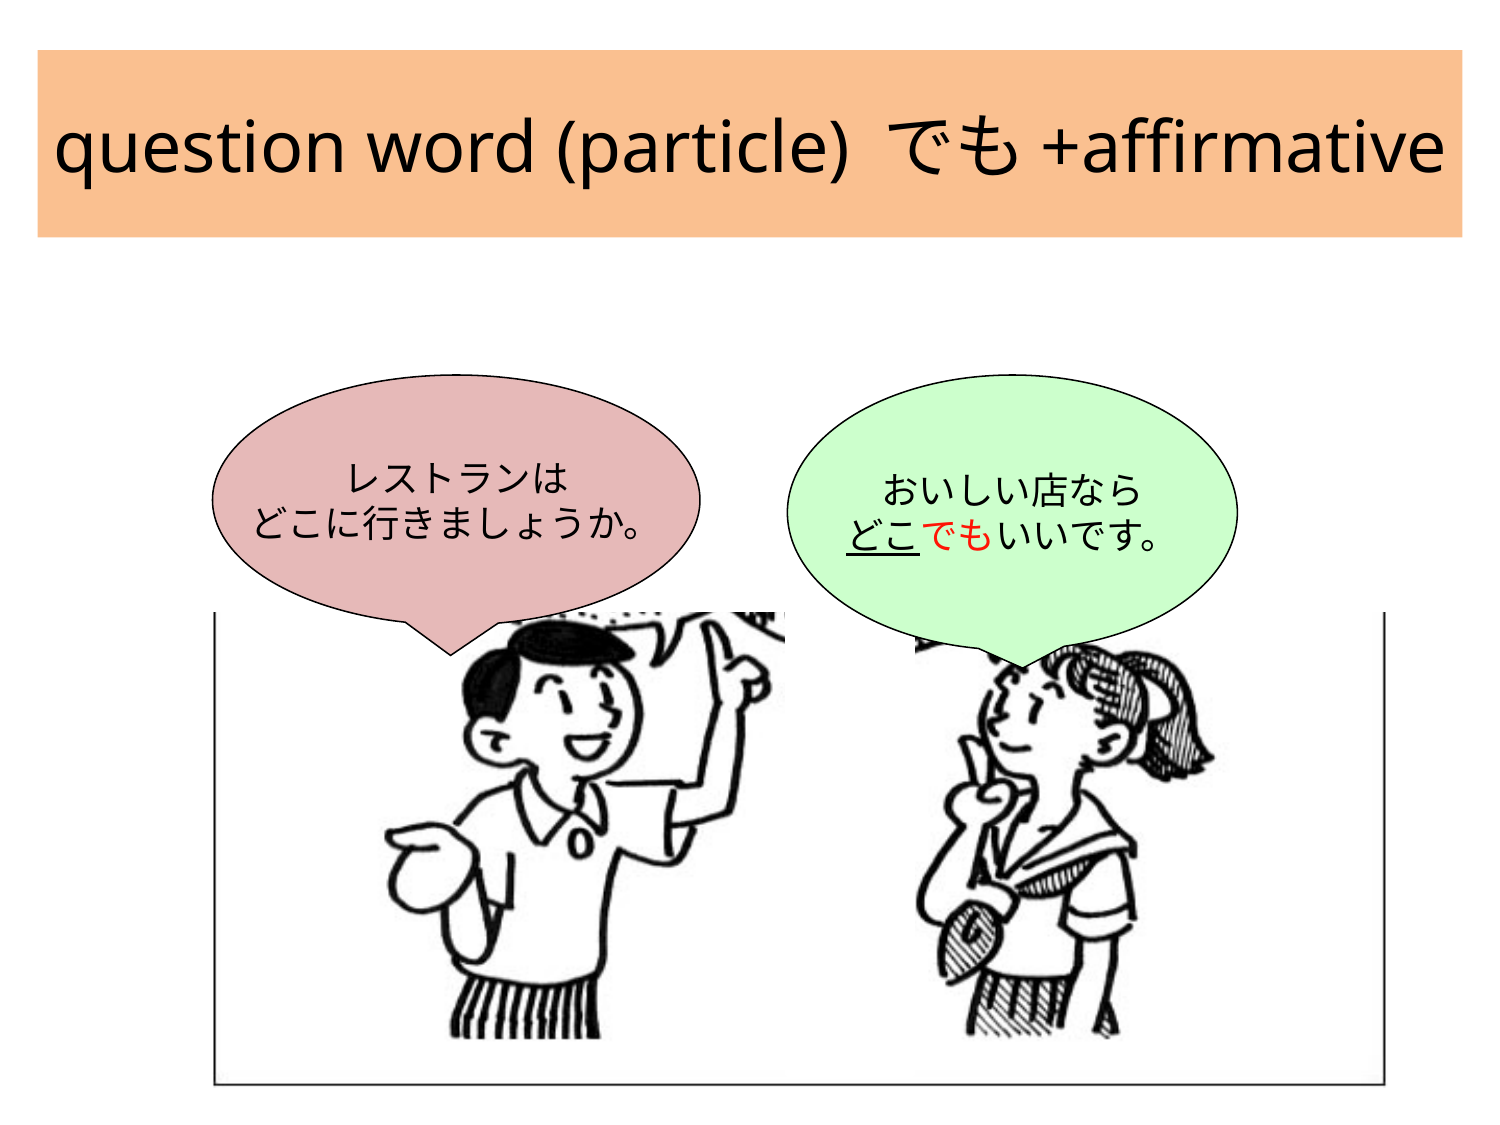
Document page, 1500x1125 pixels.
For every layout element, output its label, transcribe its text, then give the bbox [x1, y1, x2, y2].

title question word (particle) でも+affirmative [37, 50, 1463, 238]
text_box レストランは どこに行きましょうか。 [212, 375, 700, 610]
text_box [785, 560, 852, 610]
picture [212, 612, 1388, 1088]
text_box おいしい店なら どこでもいいです。 [787, 375, 1238, 610]
